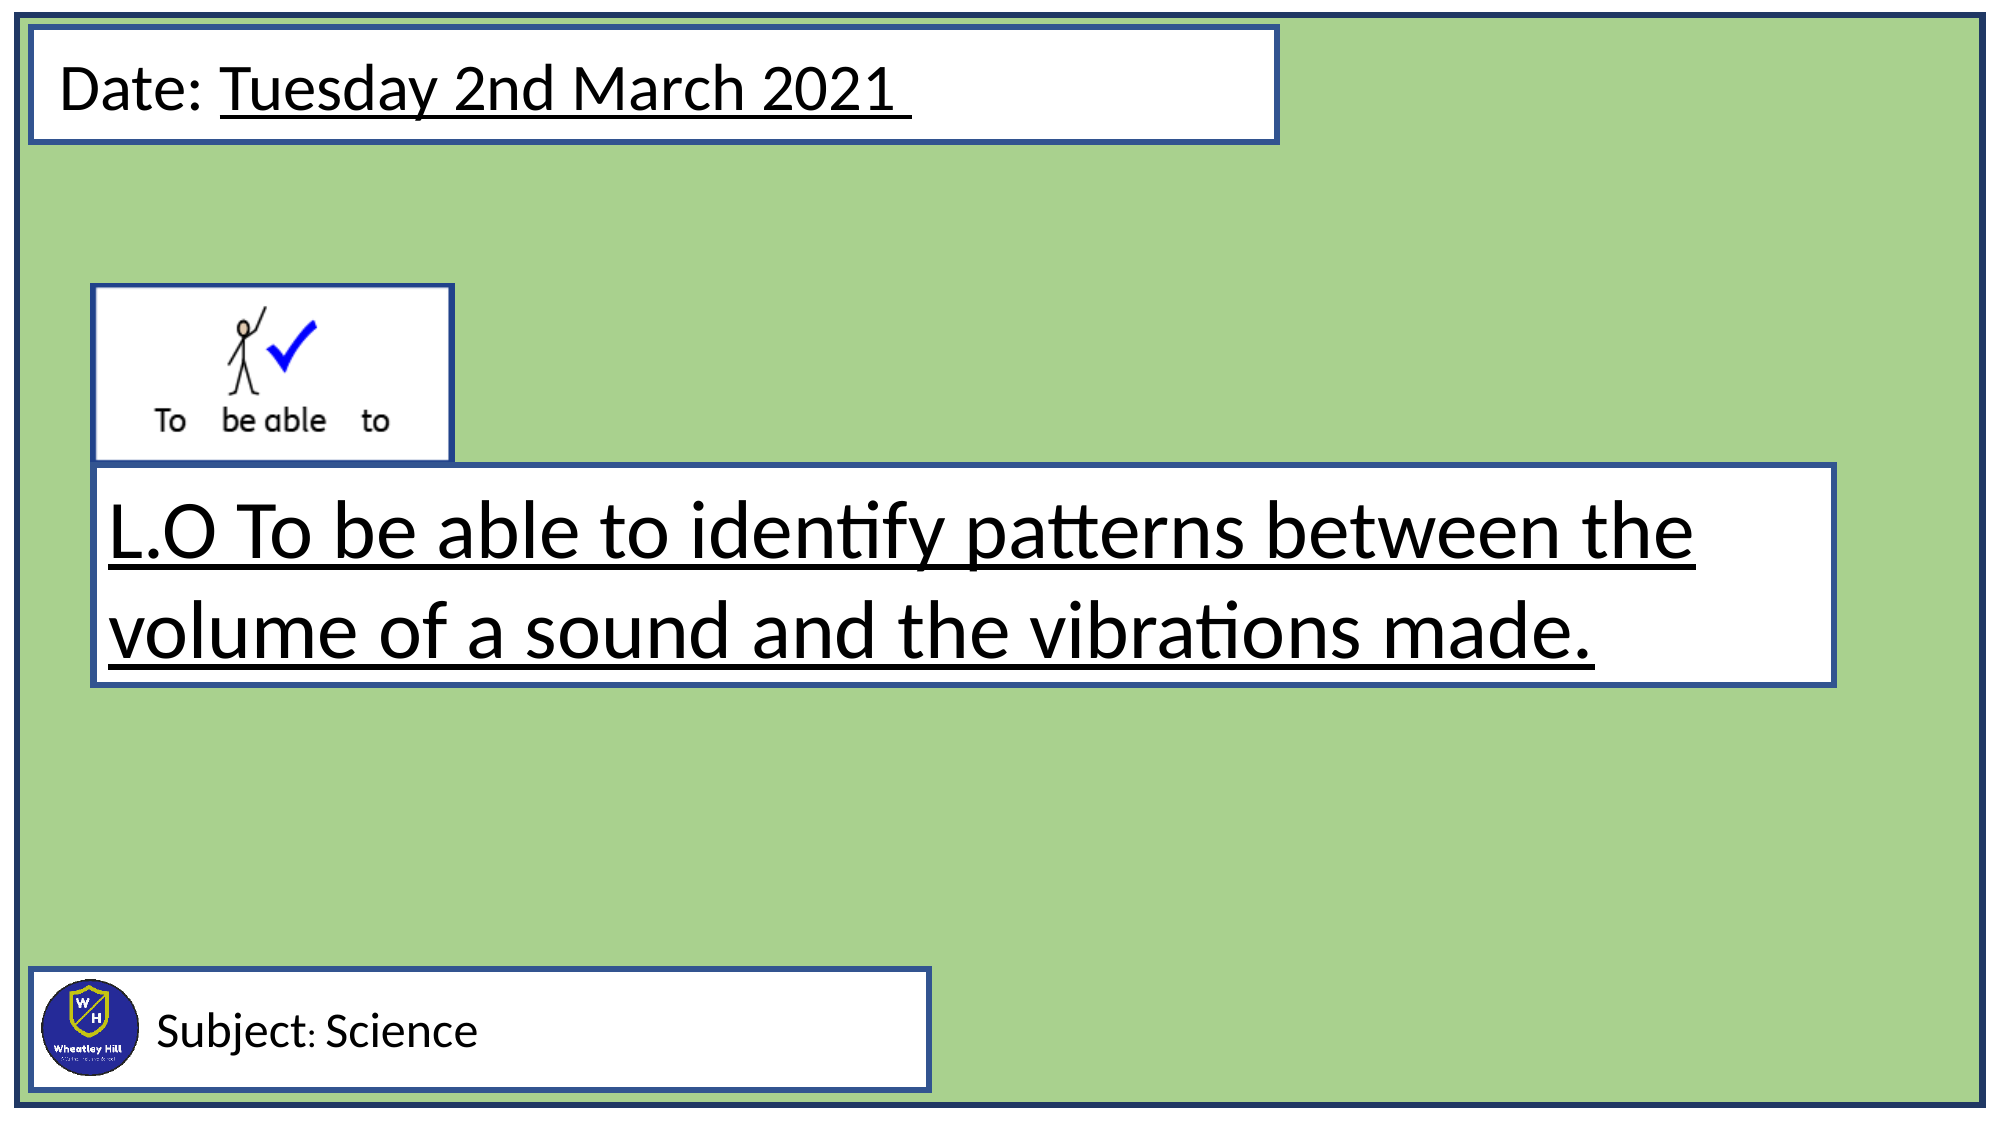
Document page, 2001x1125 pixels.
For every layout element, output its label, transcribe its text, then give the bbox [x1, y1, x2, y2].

text_box L.O To be able to identify patterns between the volume of a sound and the vibrations made. [93, 468, 1835, 683]
text_box Date: Tuesday 2nd March 2021 [44, 36, 1263, 132]
text_box Subject: Science [142, 989, 803, 1065]
text_box [30, 26, 1278, 143]
picture [41, 979, 142, 1079]
text_box [92, 464, 1835, 686]
text_box [30, 968, 930, 1091]
text_box [16, 14, 1983, 1106]
picture [90, 283, 455, 465]
